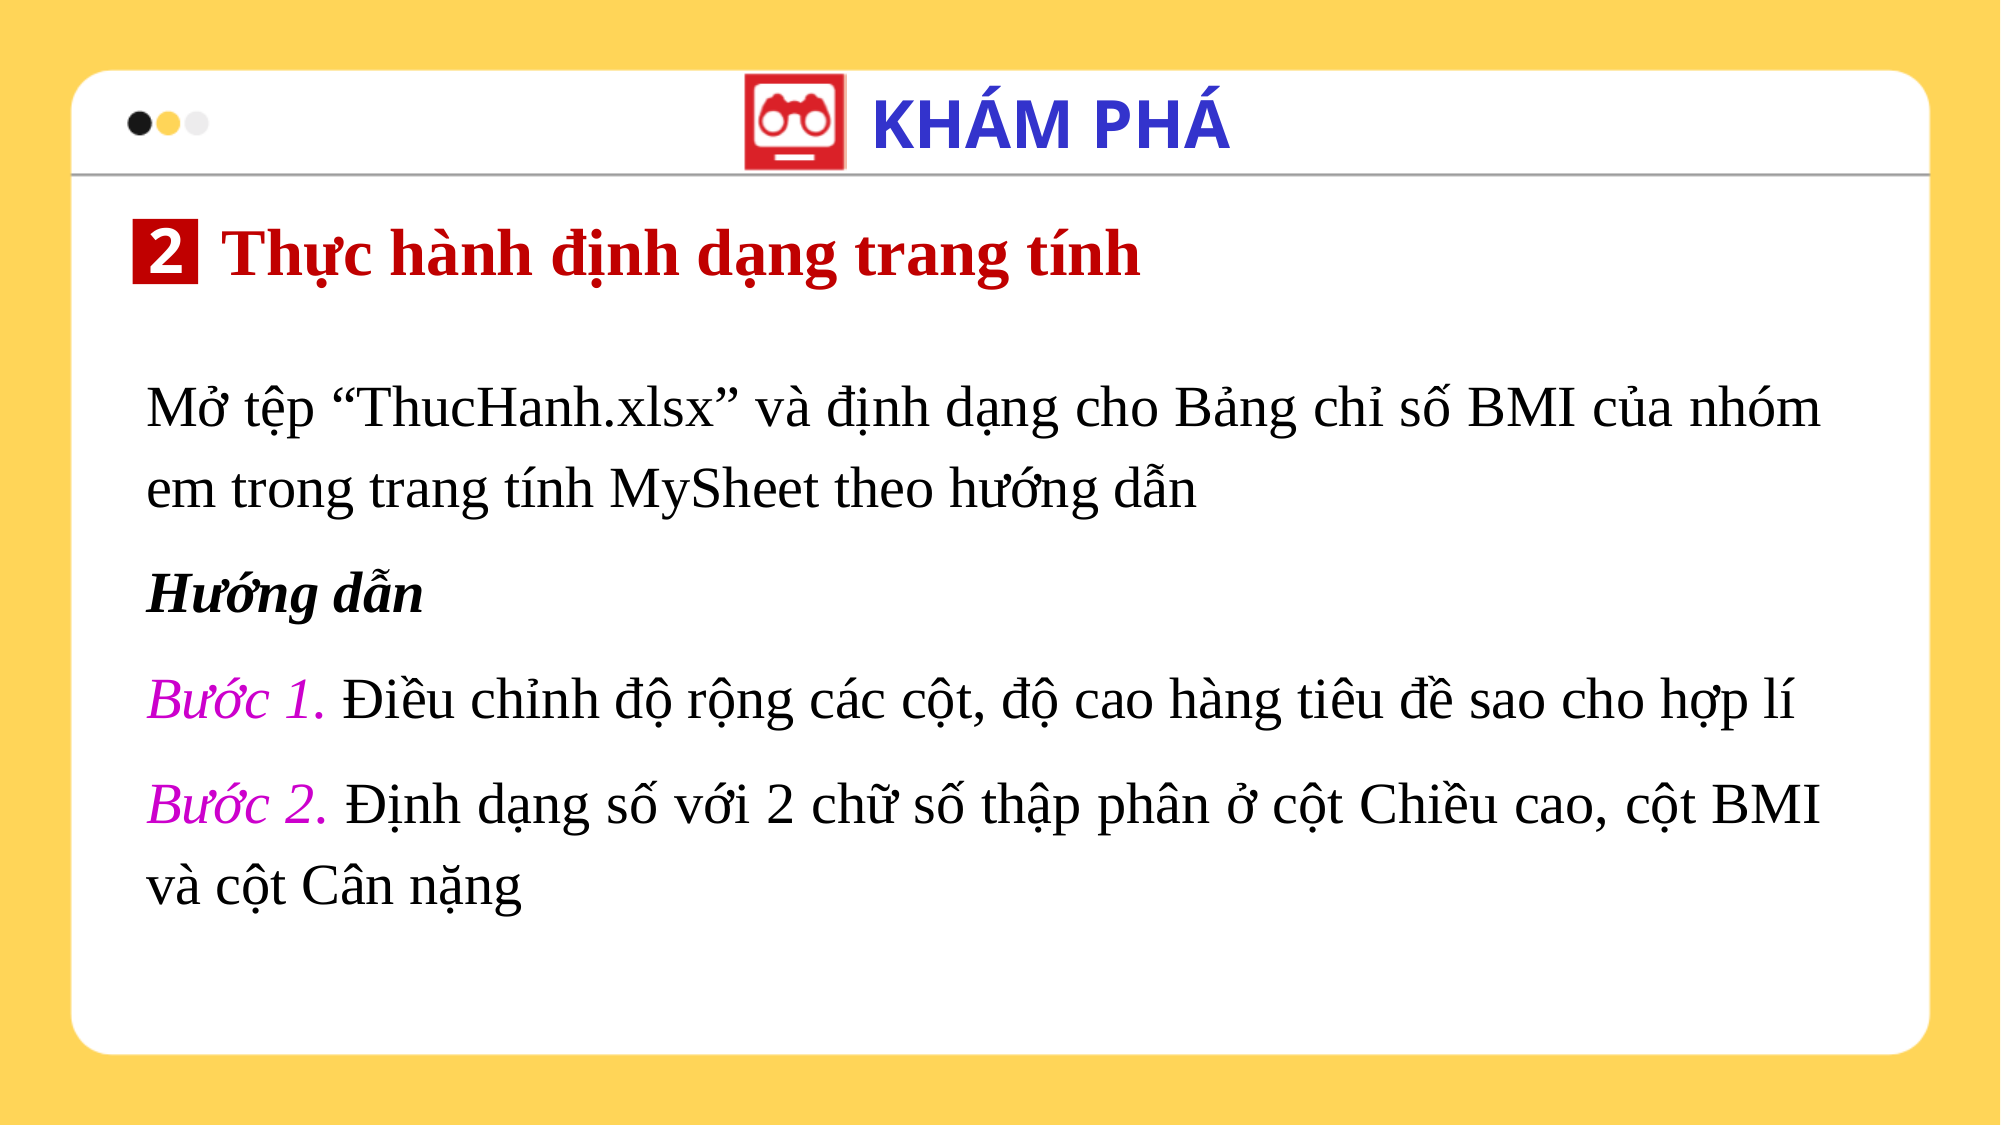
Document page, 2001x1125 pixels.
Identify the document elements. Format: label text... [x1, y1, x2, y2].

picture [0, 0, 2001, 1125]
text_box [645, 69, 1352, 175]
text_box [131, 201, 1162, 298]
text_box Mở tệp “ThucHanh.xlsx” và định dạng cho Bảng chỉ số BMI của nhóm em trong trang tính MySheet theo hướng dẫn Hướng dẫn Bước 1. Điều chỉnh độ rộng các cột, độ cao hàng tiêu đề sao cho hợp lí Bước 2. Định dạng số với 2 chữ số thập phân ở cột Chiều cao, cột BMI và cột Cân nặng [131, 350, 1839, 924]
